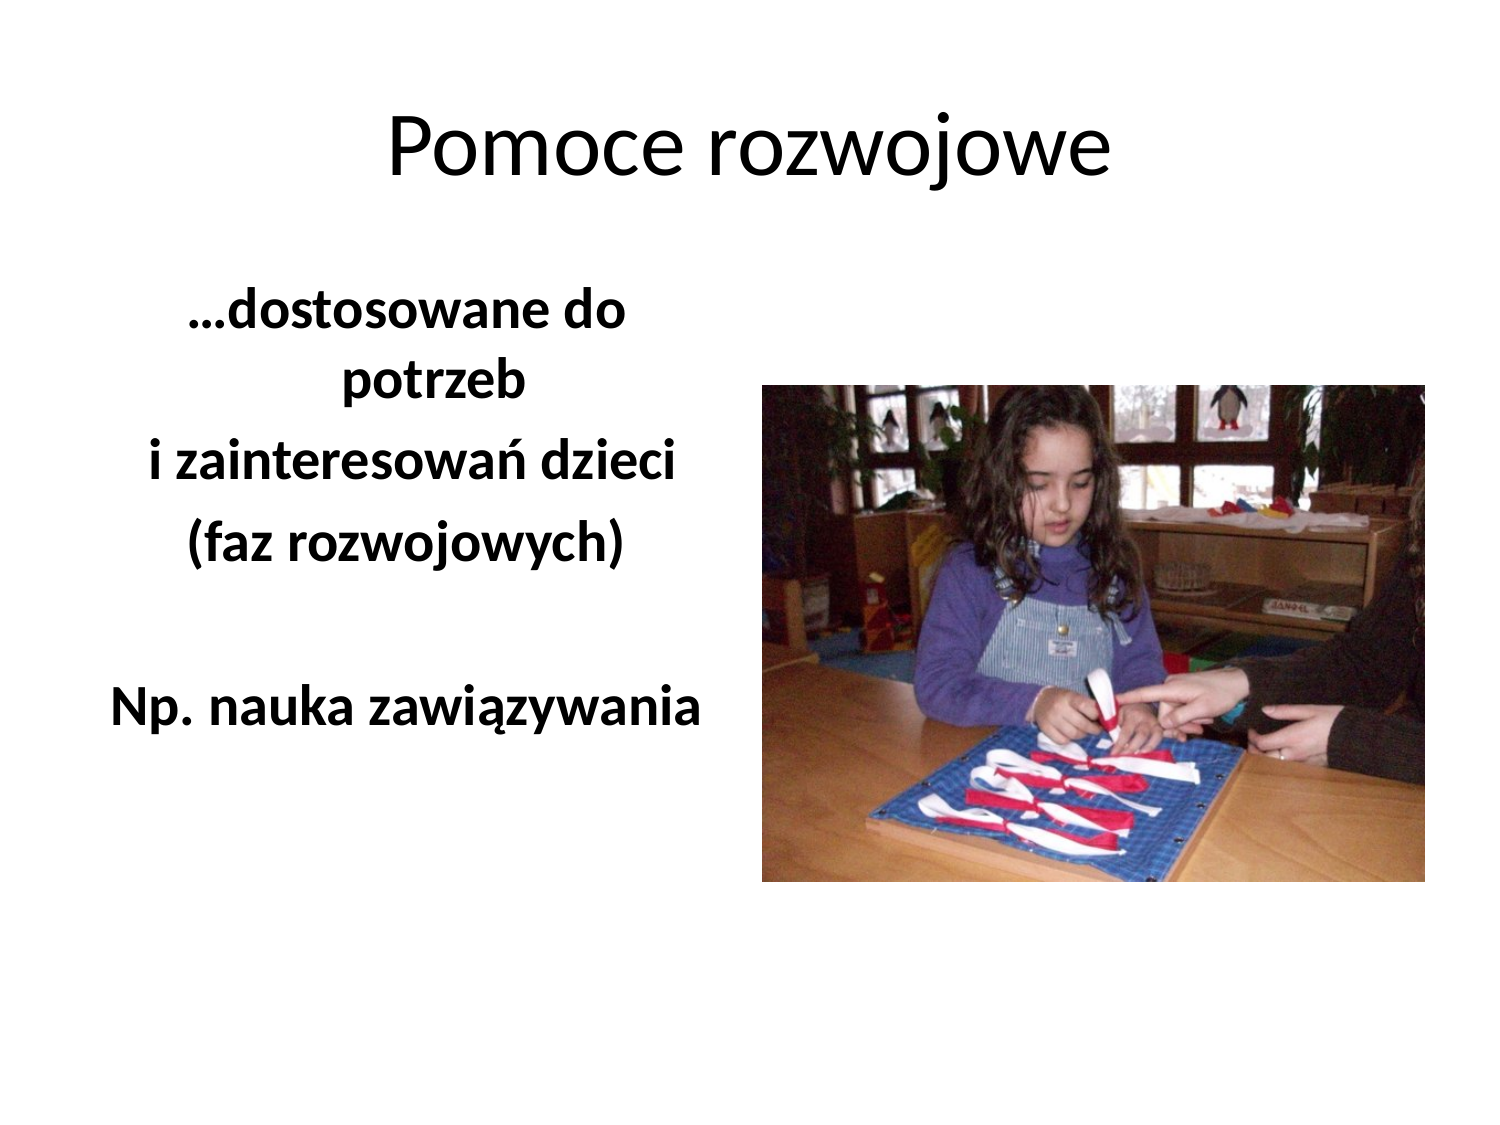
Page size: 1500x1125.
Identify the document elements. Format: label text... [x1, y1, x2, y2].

title Pomoce rozwojowe [74, 44, 1426, 233]
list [762, 384, 1426, 883]
list …dostosowane do potrzeb i zainteresowań dzieci (faz rozwojowych) Np. nauka zawiązywania [74, 262, 738, 1006]
